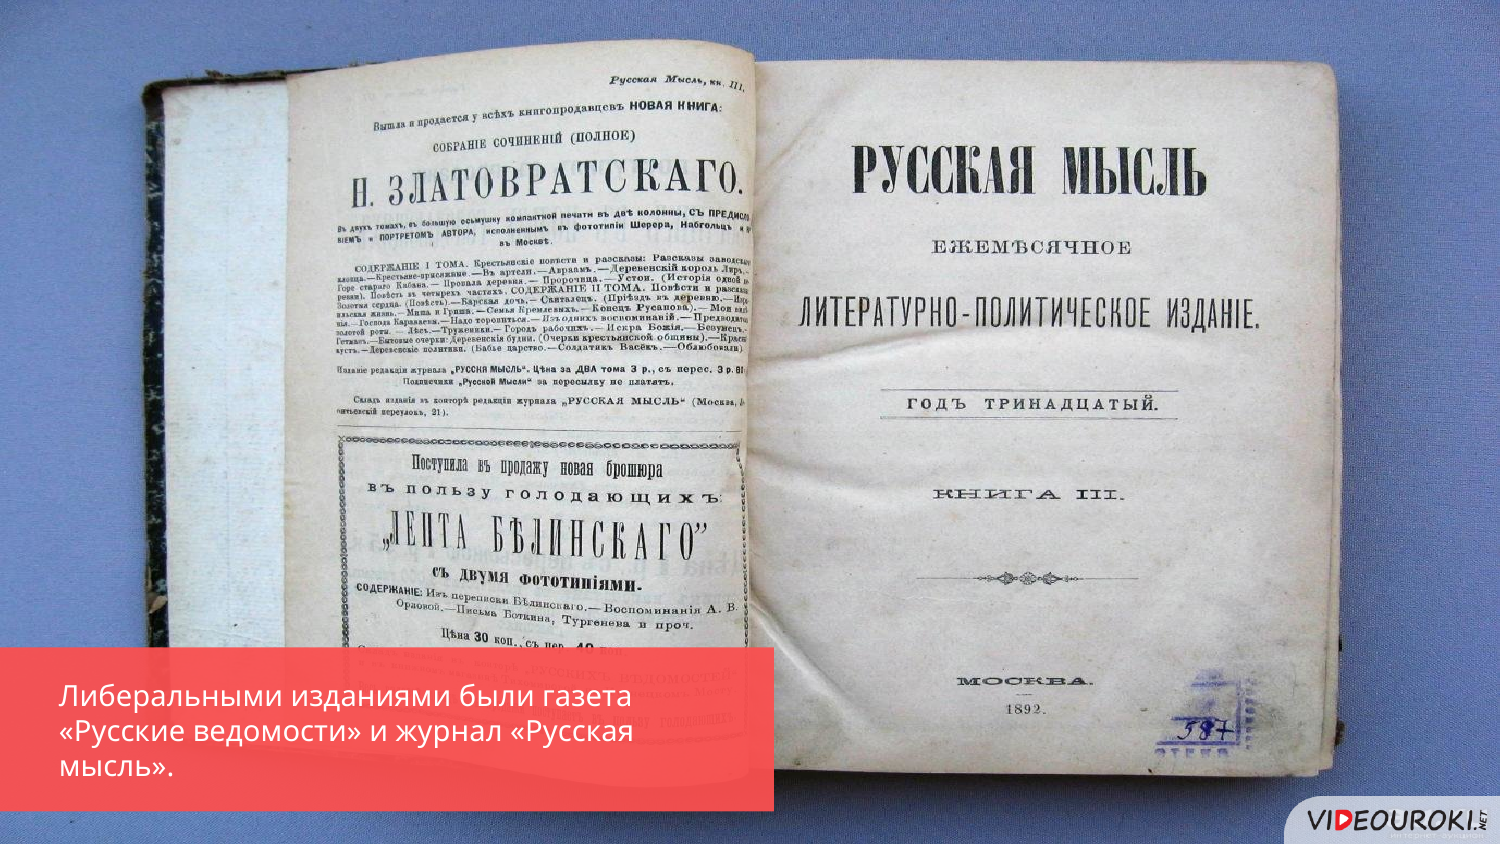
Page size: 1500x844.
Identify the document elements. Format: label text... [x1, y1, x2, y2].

text_box Либеральными изданиями были газета «Русские ведомости» и журнал «Русская мысль». [0, 647, 774, 812]
picture [0, 0, 1500, 844]
